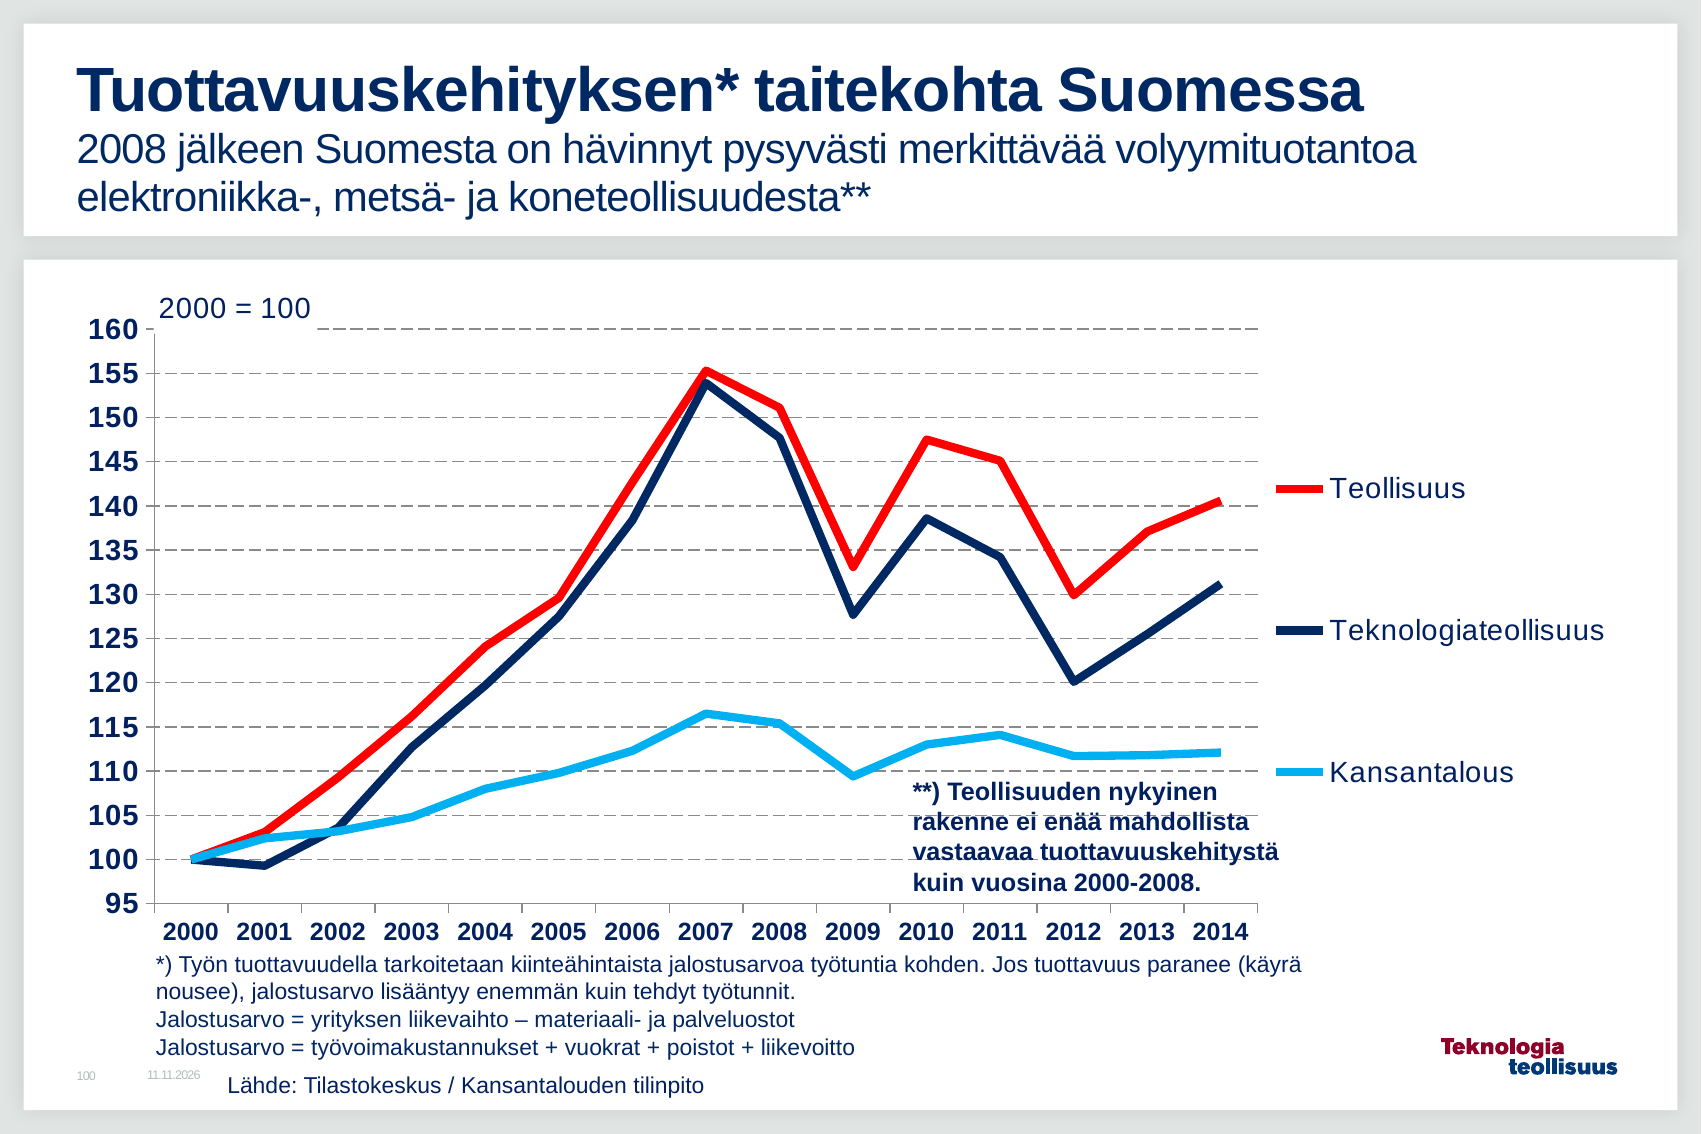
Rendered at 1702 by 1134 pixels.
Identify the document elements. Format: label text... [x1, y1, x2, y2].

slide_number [141, 1063, 355, 1087]
title Tuottavuuskehityksen* taitekohta Suomessa 2008 jälkeen Suomesta on hävinnyt pysyvästi merkittävää volyymituotantoa elektroniikka-, metsä- ja koneteollisuudesta** [70, 47, 1631, 213]
text_box Lähde: Tilastokeskus / Kansantalouden tilinpito [212, 1067, 886, 1106]
slide_number 100 [70, 1063, 141, 1087]
text_box *) Työn tuottavuudella tarkoitetaan kiinteähintaista jalostusarvoa työtuntia kohden. Jos tuottavuus paranee (käyrä nousee), jalostusarvo lisääntyy enemmän kuin tehdyt työtunnit. Jalostusarvo = yrityksen liikevaihto – materiaali- ja palveluostot Jalostusarvo = työvoimakustannukset + vuokrat + poistot + liikevoitto [141, 970, 1320, 1067]
chart [70, 283, 1643, 959]
